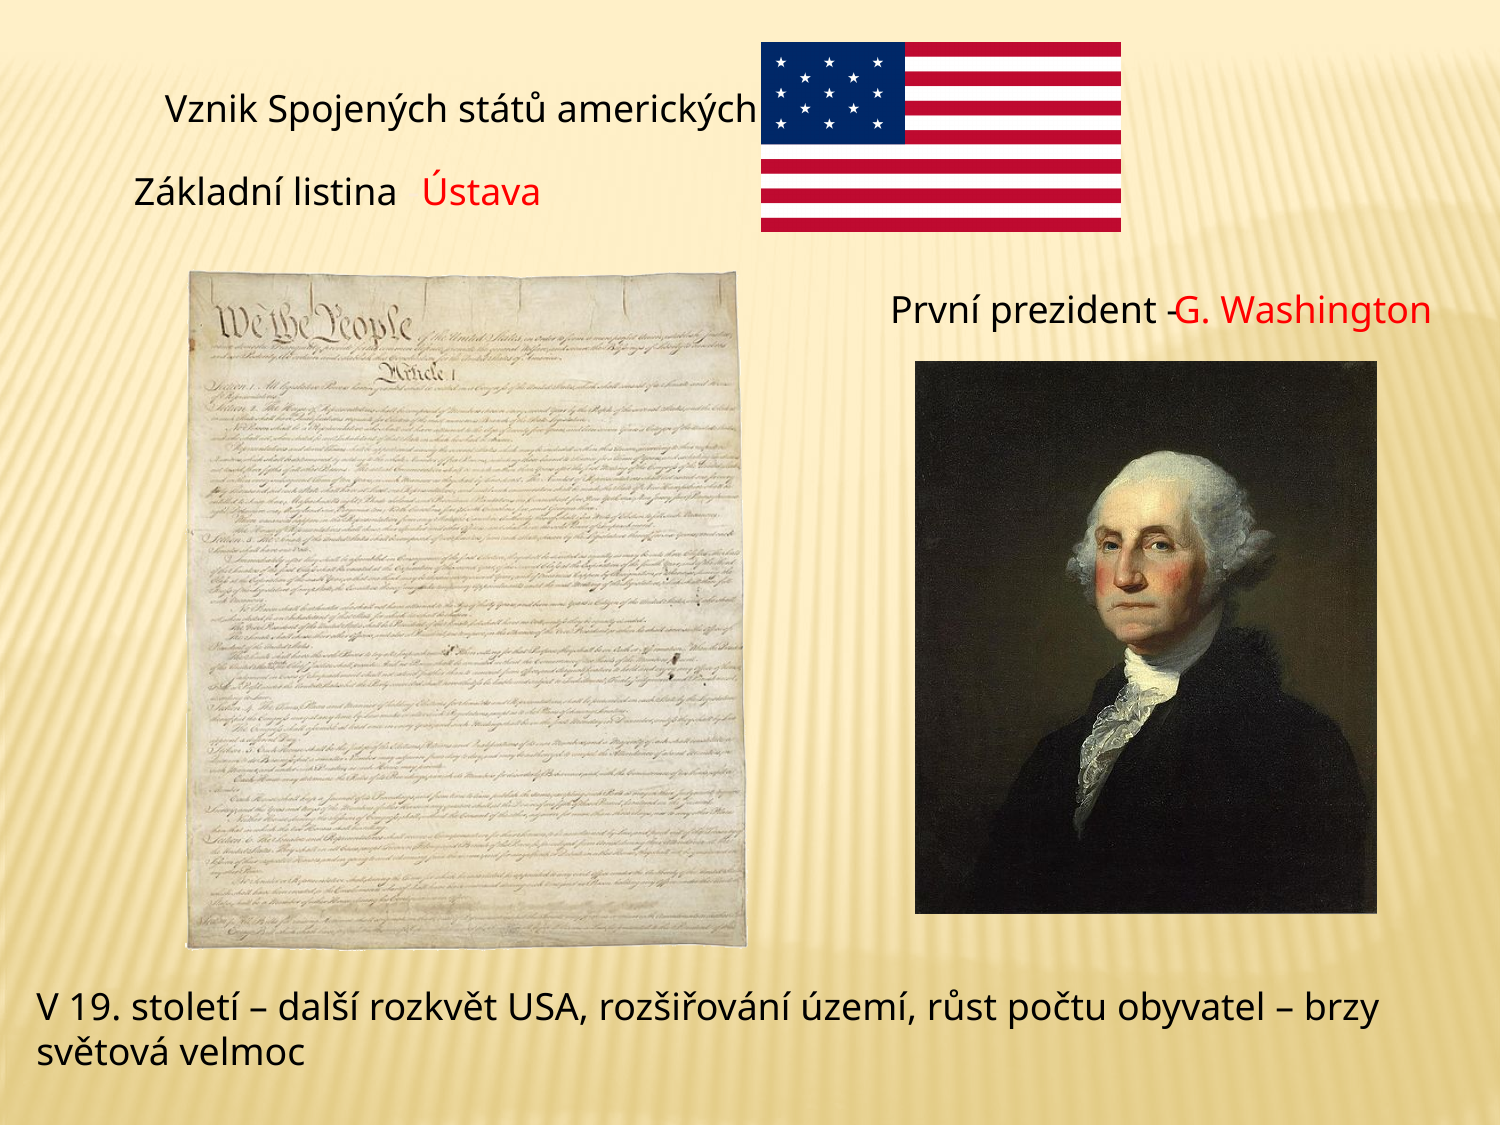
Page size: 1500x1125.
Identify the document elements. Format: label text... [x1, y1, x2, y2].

picture [185, 266, 751, 951]
text_box První prezident - [875, 278, 1158, 339]
text_box Vznik Spojených států amerických [150, 78, 751, 138]
picture [914, 361, 1377, 914]
text_box V 19. století – další rozkvět USA, rozšiřování území, růst počtu obyvatel – brzy světová velmoc [21, 975, 1459, 1081]
text_box Základní listina - [119, 160, 406, 221]
text_box Ústava [406, 160, 557, 221]
text_box G. Washington [1158, 278, 1448, 339]
picture [761, 42, 1122, 232]
